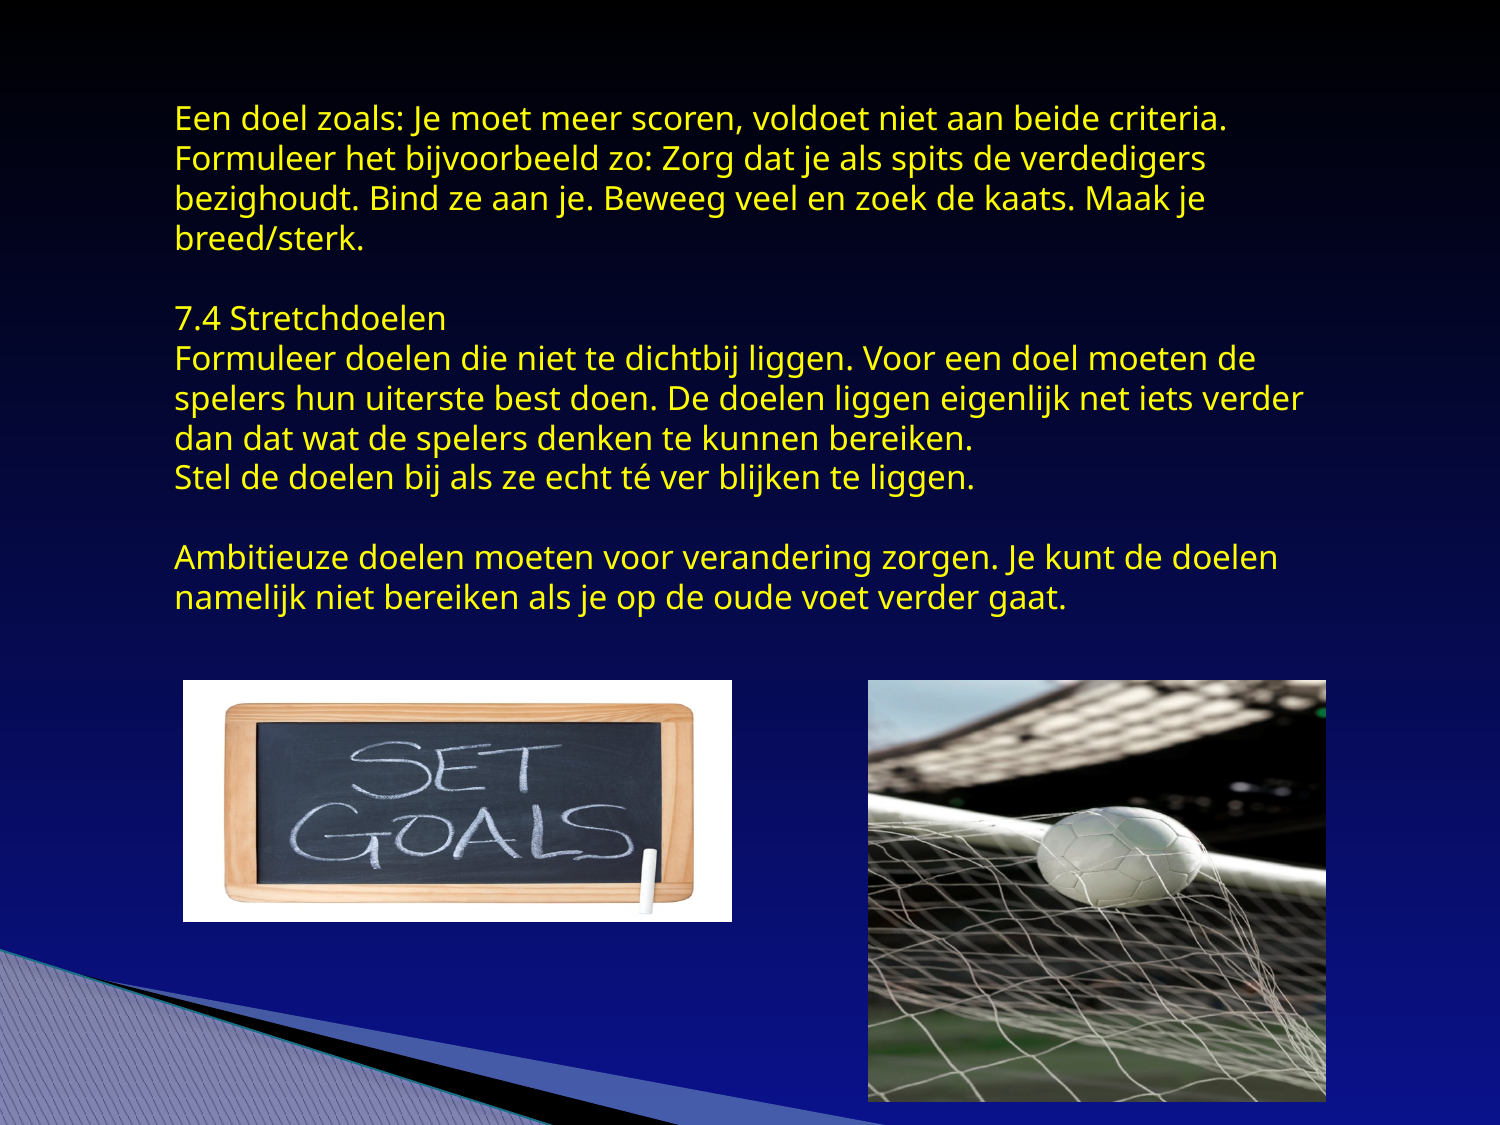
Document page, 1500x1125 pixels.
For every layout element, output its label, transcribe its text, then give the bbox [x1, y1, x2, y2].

text_box Een doel zoals: Je moet meer scoren, voldoet niet aan beide criteria. Formuleer het bijvoorbeeld zo: Zorg dat je als spits de verdedigers bezighoudt. Bind ze aan je. Beweeg veel en zoek de kaats. Maak je breed/sterk. 7.4 Stretchdoelen Formuleer doelen die niet te dichtbij liggen. Voor een doel moeten de spelers hun uiterste best doen. De doelen liggen eigenlijk net iets verder dan dat wat de spelers denken te kunnen bereiken. Stel de doelen bij als ze echt té ver blijken te liggen. Ambitieuze doelen moeten voor verandering zorgen. Je kunt de doelen namelijk niet bereiken als je op de oude voet verder gaat. [159, 89, 1341, 624]
picture [182, 680, 732, 922]
picture [867, 680, 1326, 1102]
